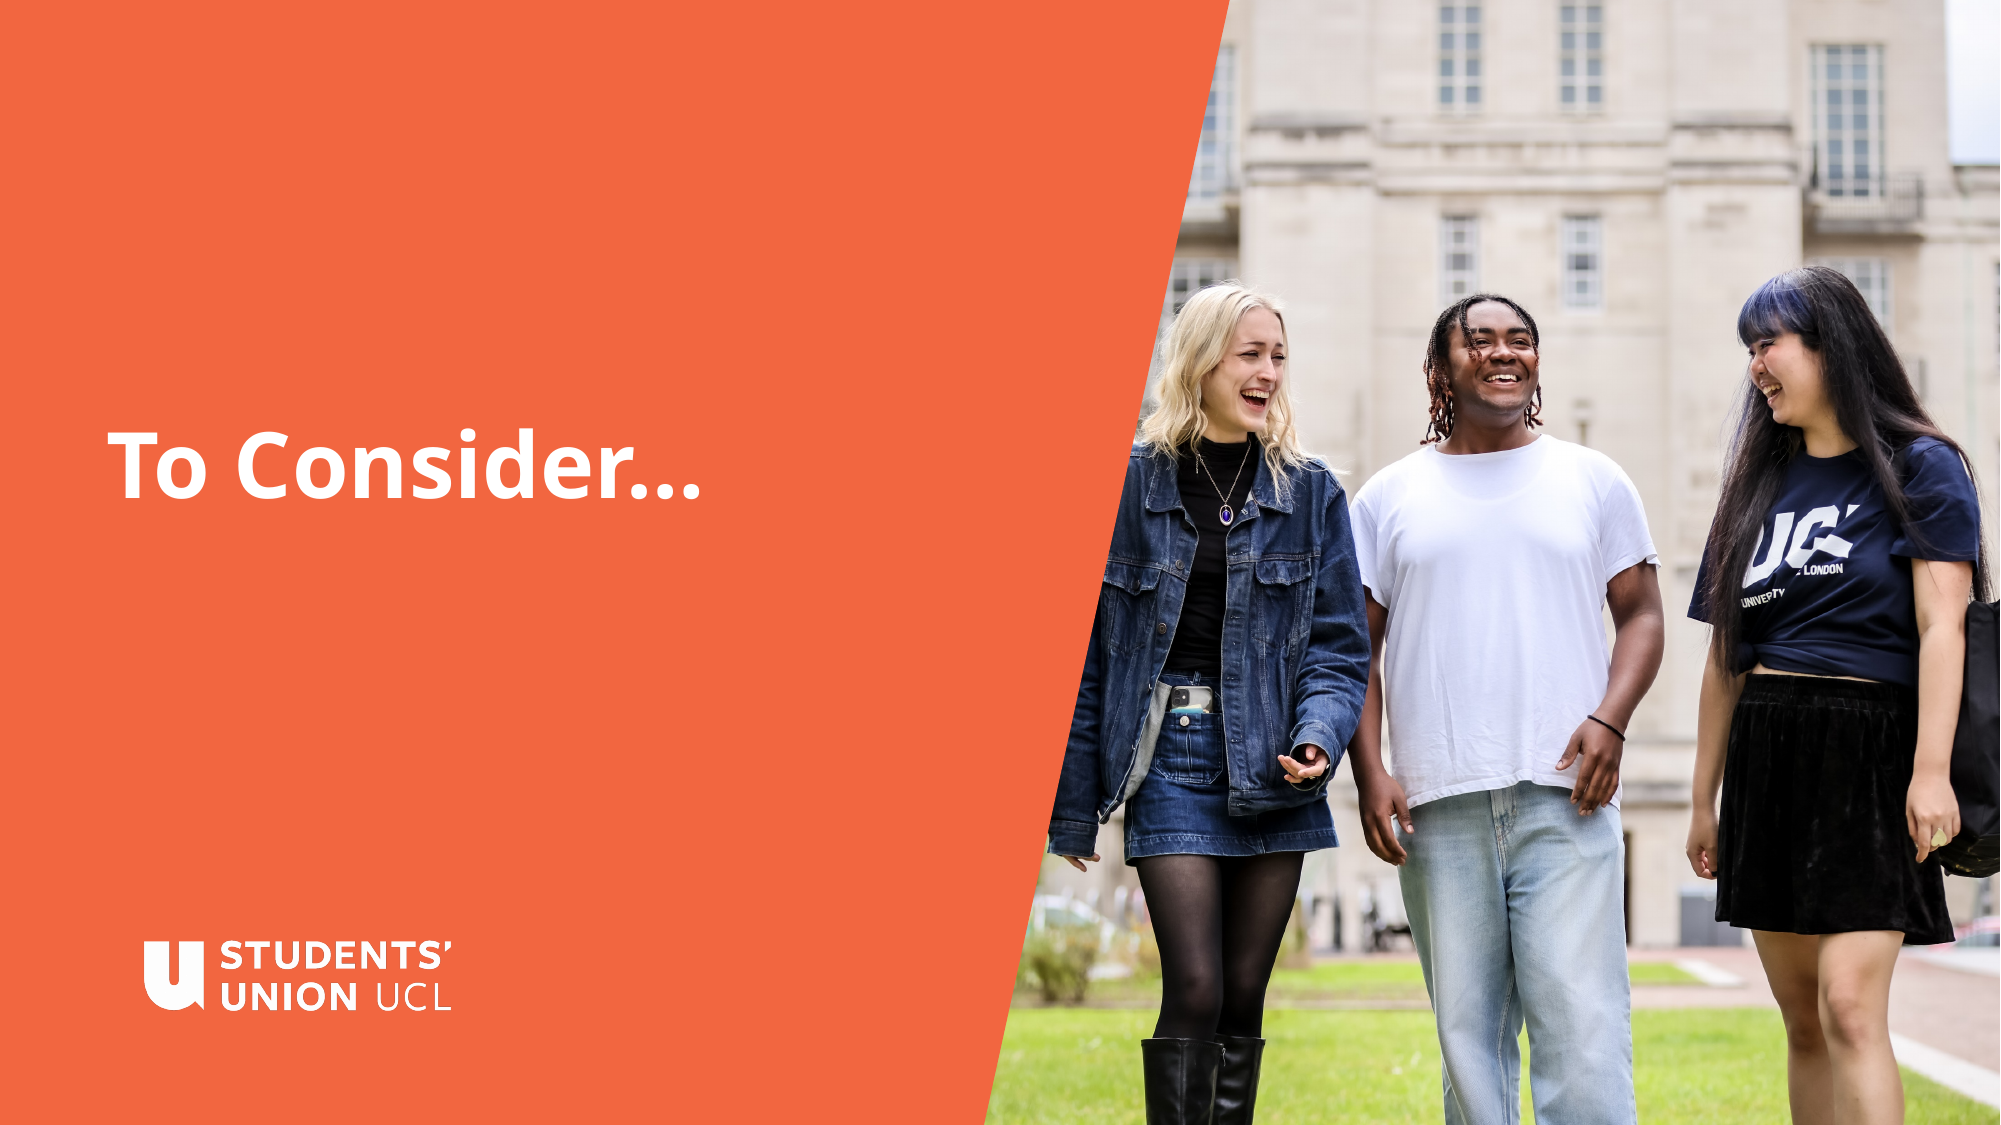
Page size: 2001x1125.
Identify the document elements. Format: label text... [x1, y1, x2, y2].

title To Consider… [91, 375, 1069, 563]
picture [125, 908, 472, 1043]
picture [985, 0, 2000, 1125]
